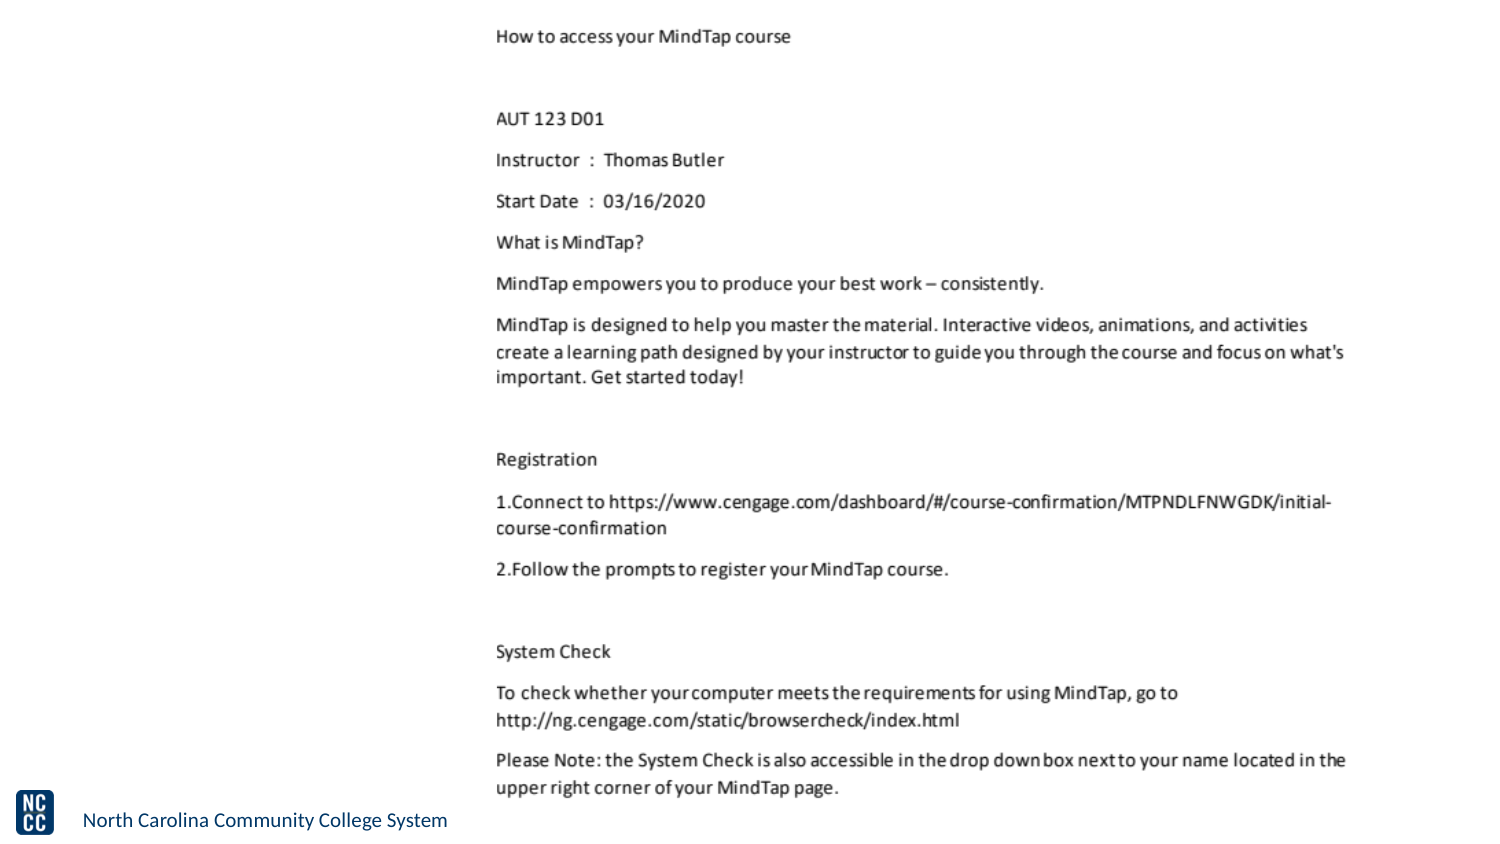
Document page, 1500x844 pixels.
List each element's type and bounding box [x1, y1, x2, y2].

picture [16, 790, 54, 835]
text_box [496, 25, 1350, 813]
